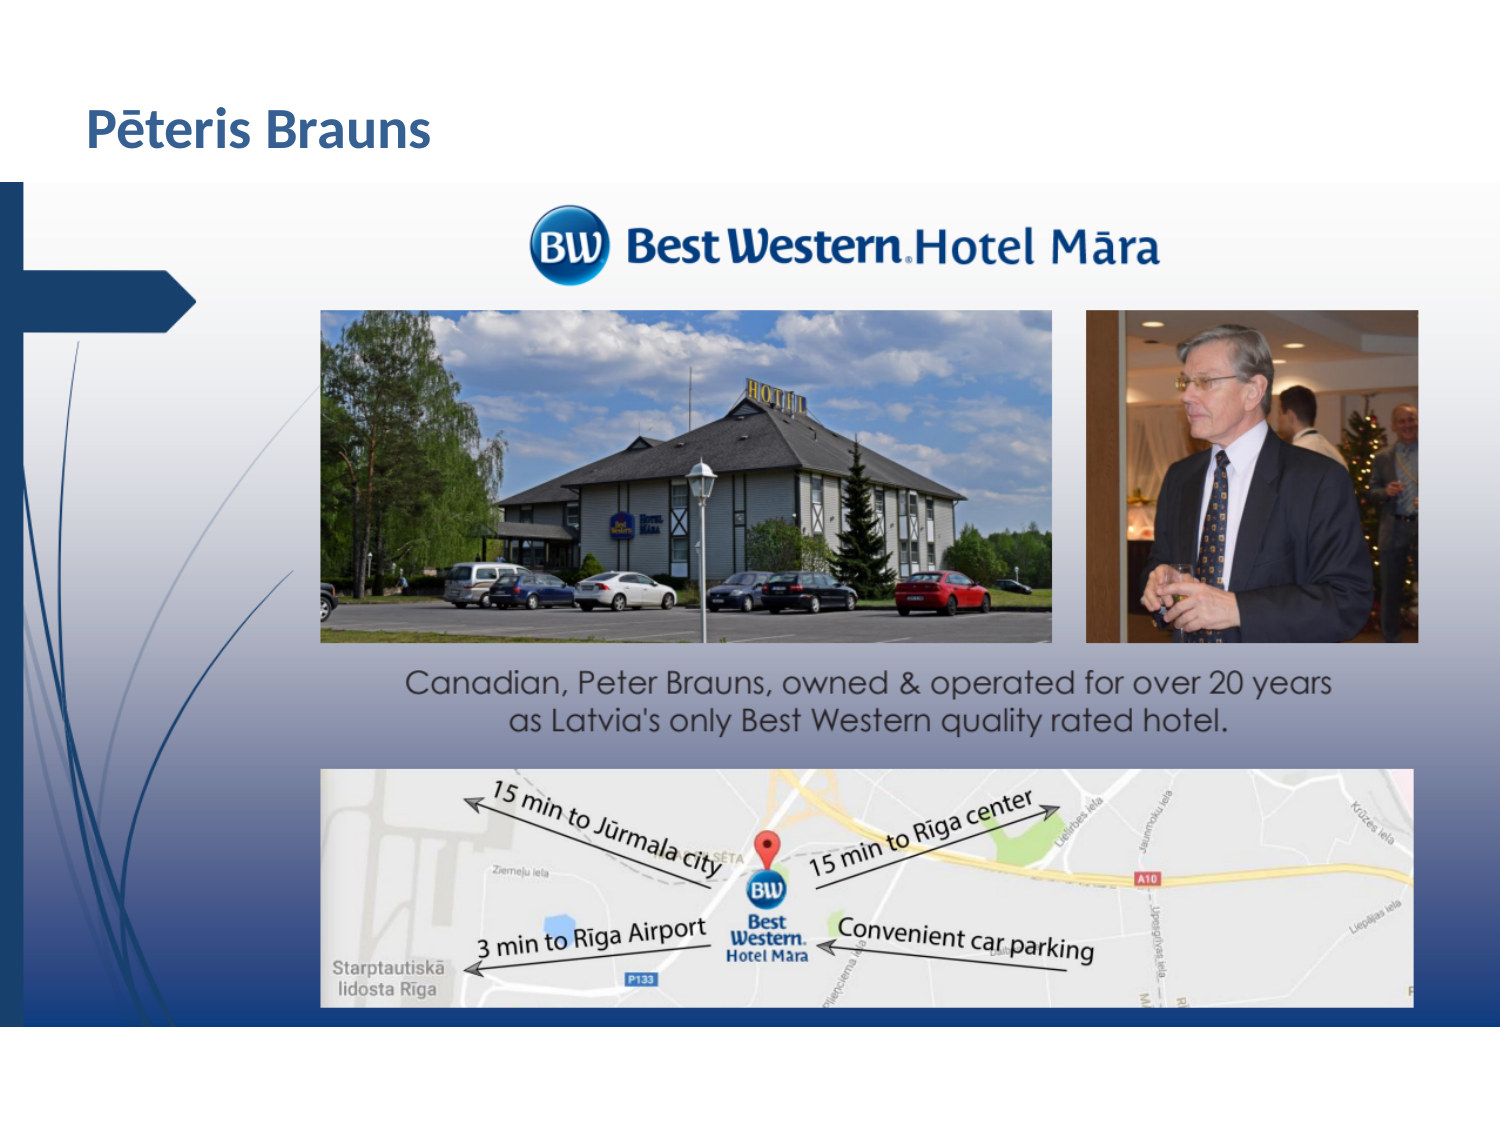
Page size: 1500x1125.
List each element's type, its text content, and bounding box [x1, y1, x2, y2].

picture [0, 182, 1500, 1027]
text_box Pēteris Brauns [71, 83, 448, 169]
